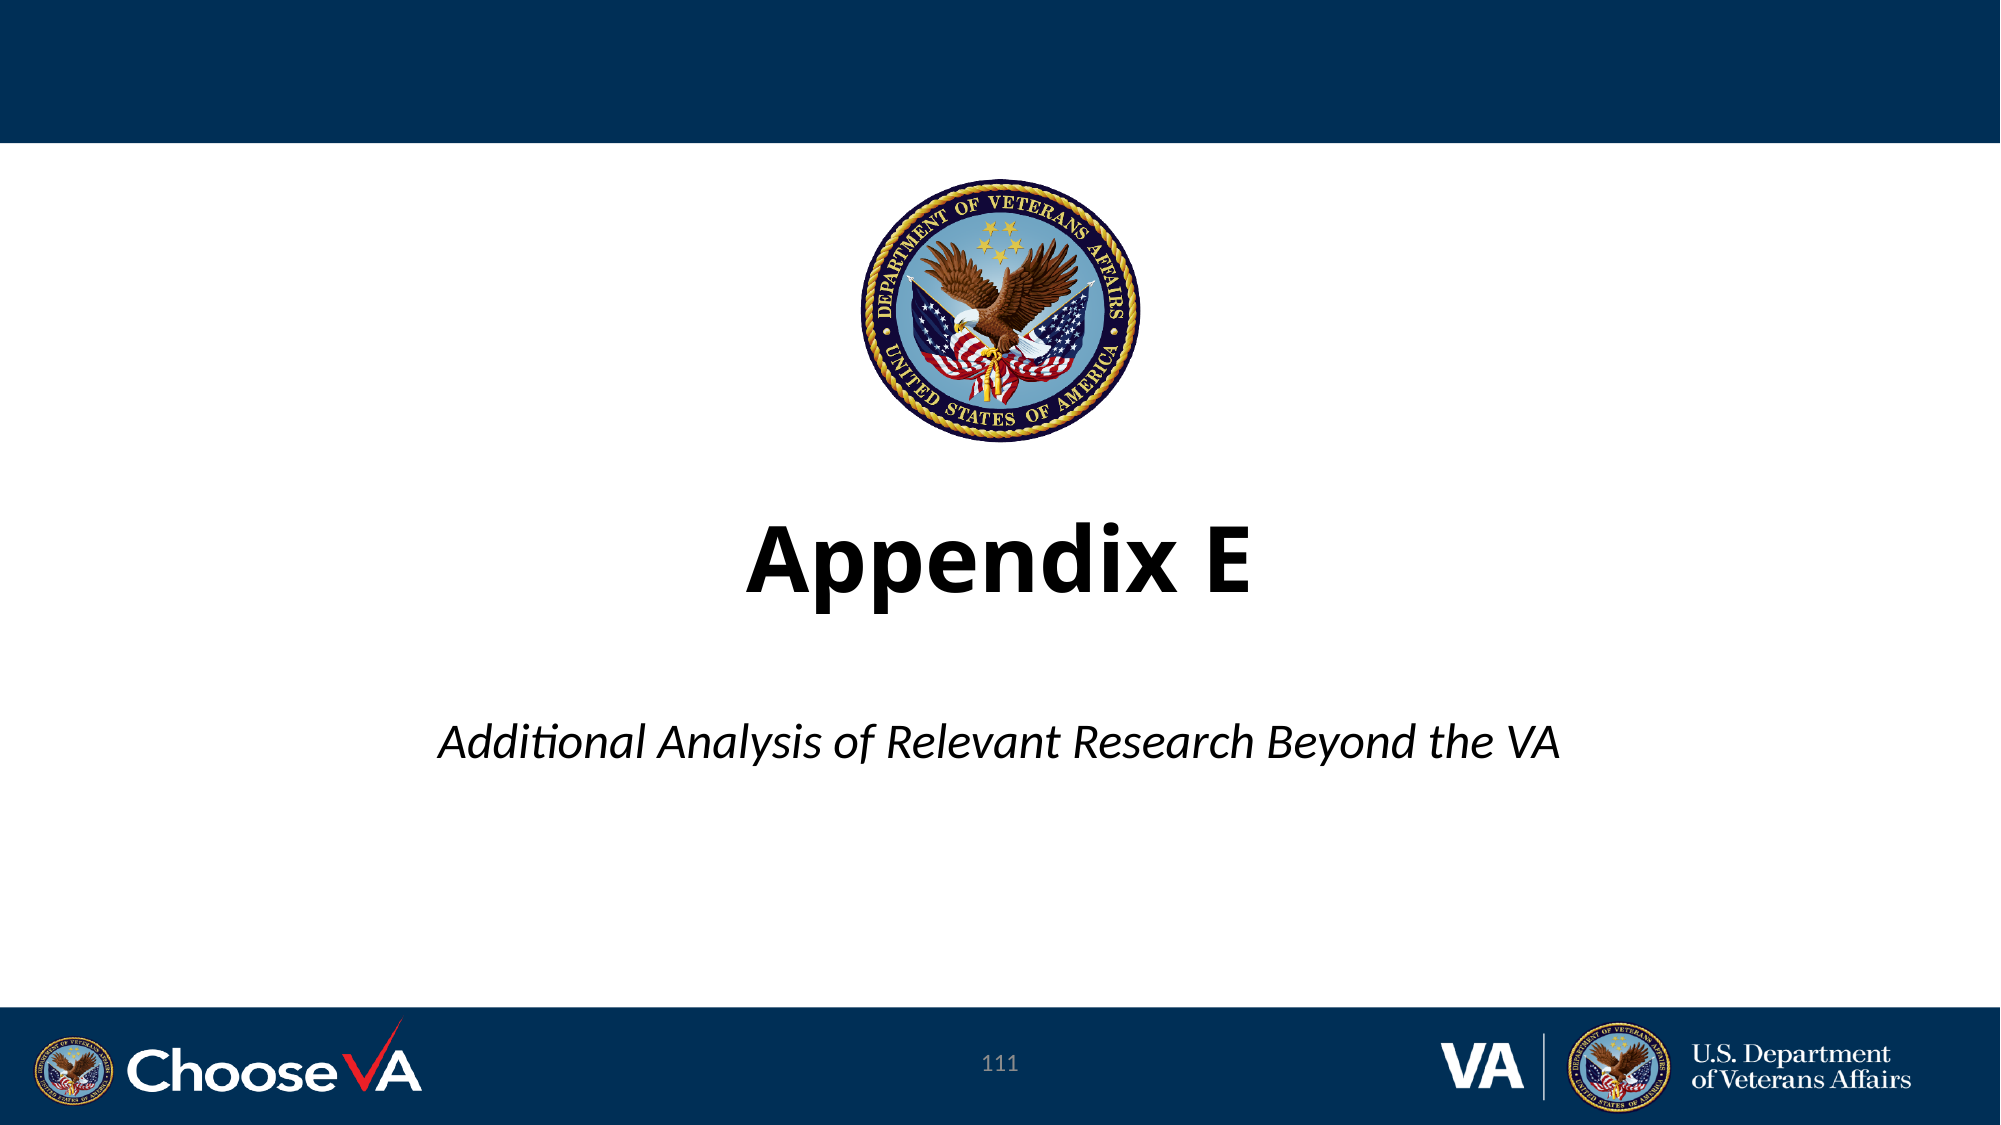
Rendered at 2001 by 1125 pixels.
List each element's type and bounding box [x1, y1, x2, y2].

subtitle [249, 708, 1750, 822]
slide_number [774, 1031, 1225, 1092]
picture [1434, 1014, 1917, 1120]
title [150, 453, 1850, 672]
picture [857, 176, 1143, 445]
picture [33, 1015, 422, 1106]
